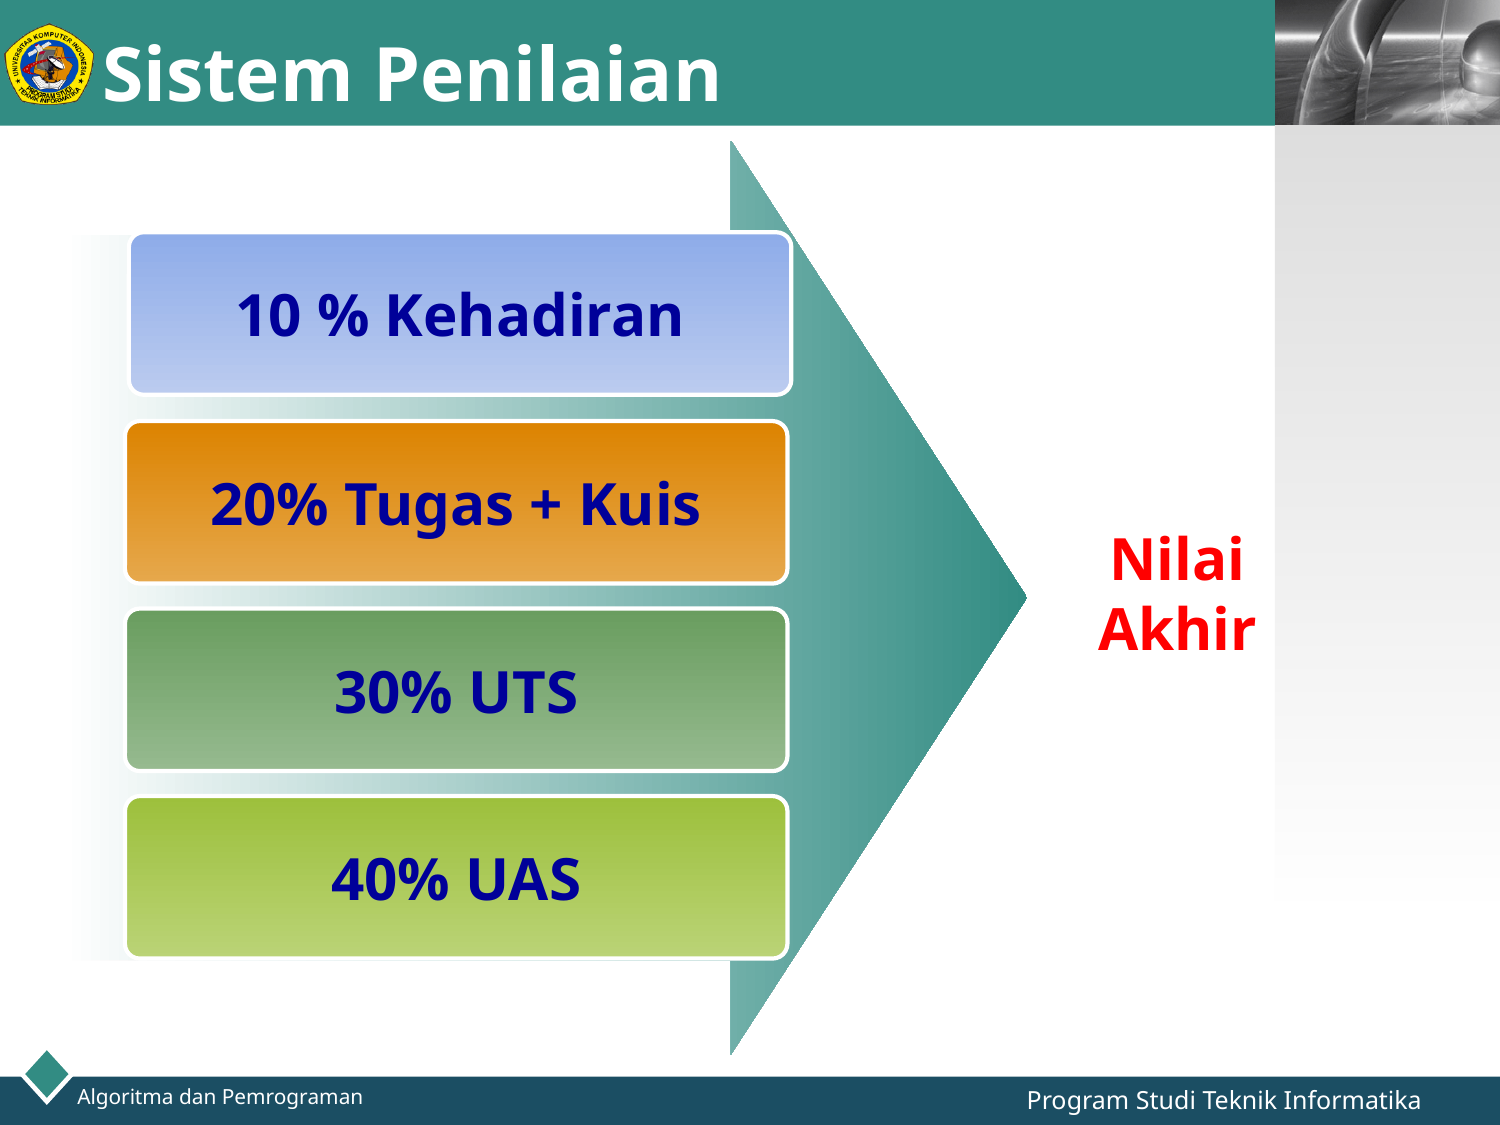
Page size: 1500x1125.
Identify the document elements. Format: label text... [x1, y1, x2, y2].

text_box 20% Tugas + Kuis [124, 421, 788, 584]
text_box 40% UAS [124, 796, 788, 959]
text_box 30% UTS [124, 608, 788, 772]
text_box [62, 140, 1019, 1055]
text_box Program Studi Teknik Informatika [843, 1077, 1438, 1114]
text_box Algoritma dan Pemrograman [62, 1076, 463, 1112]
picture [4, 23, 94, 106]
title Sistem Penilaian [86, 24, 1278, 118]
text_box Nilai Akhir [1019, 527, 1336, 657]
picture [1275, 0, 1500, 125]
text_box 10 % Kehadiran [128, 232, 792, 395]
